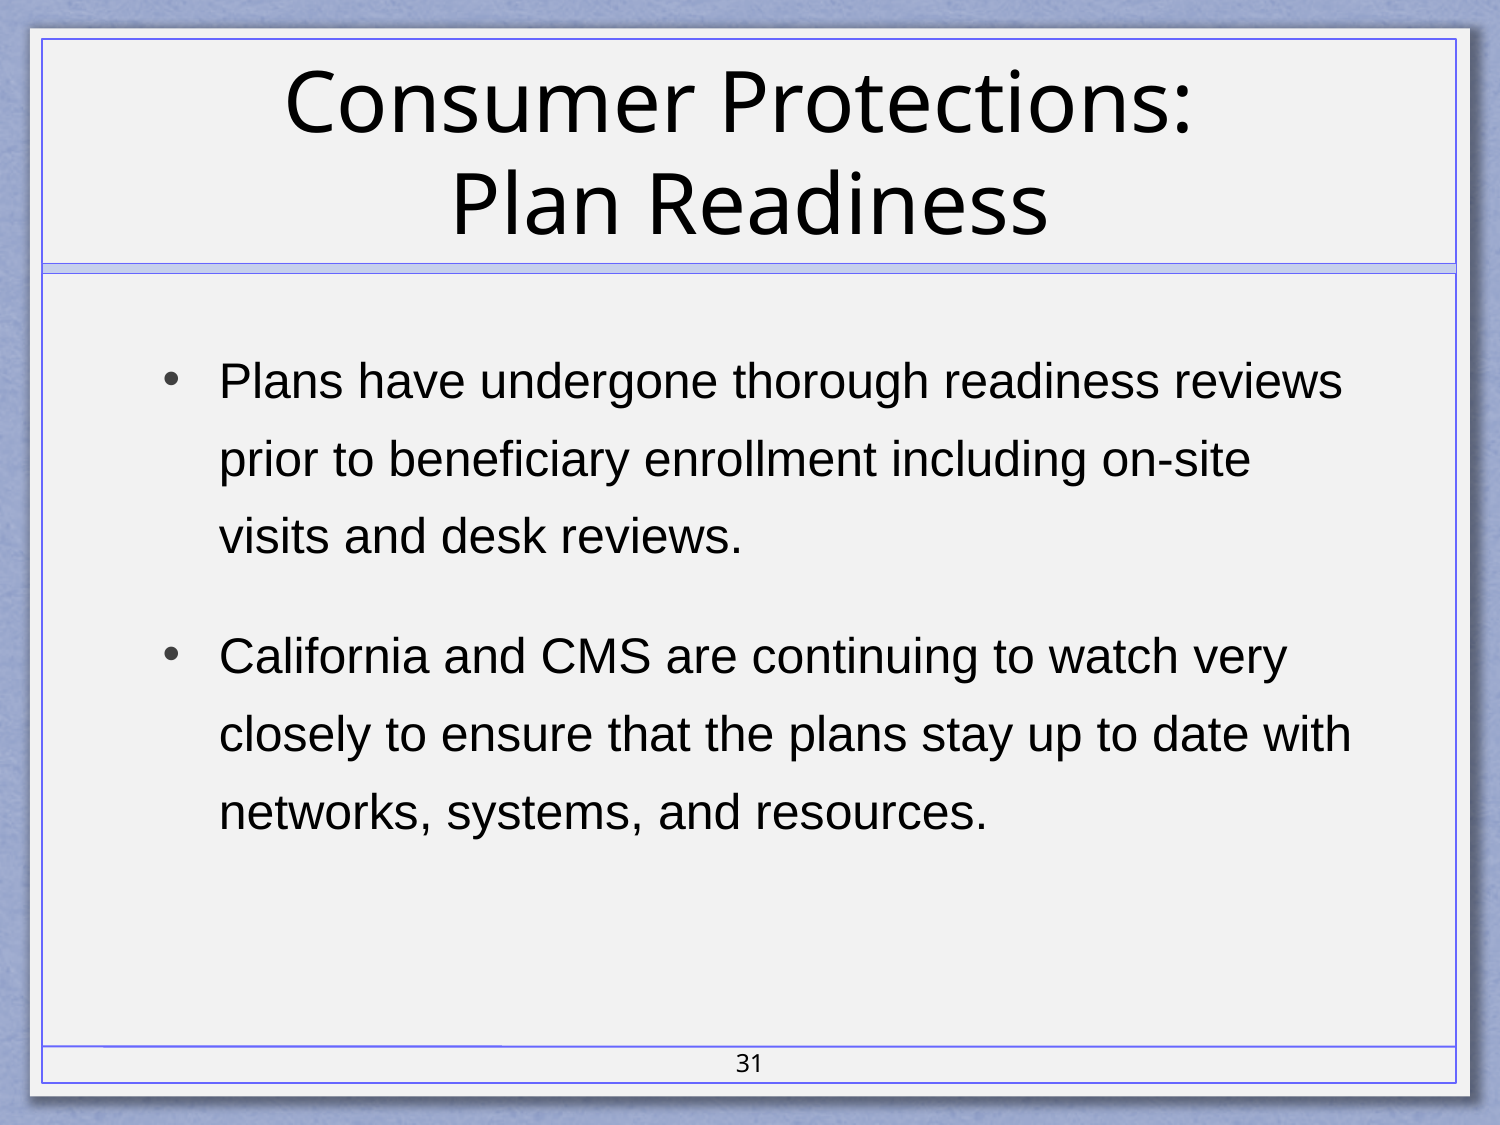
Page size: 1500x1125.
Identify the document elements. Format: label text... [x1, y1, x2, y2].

slide_number 31 [687, 1042, 813, 1088]
title Consumer Protections: Plan Readiness [147, 40, 1353, 260]
list Plans have undergone thorough readiness reviews prior to beneficiary enrollment including on-site visits and desk reviews. California and CMS are continuing to watch very closely to ensure that the plans stay up to date with networks, systems, and resources. [147, 322, 1378, 968]
